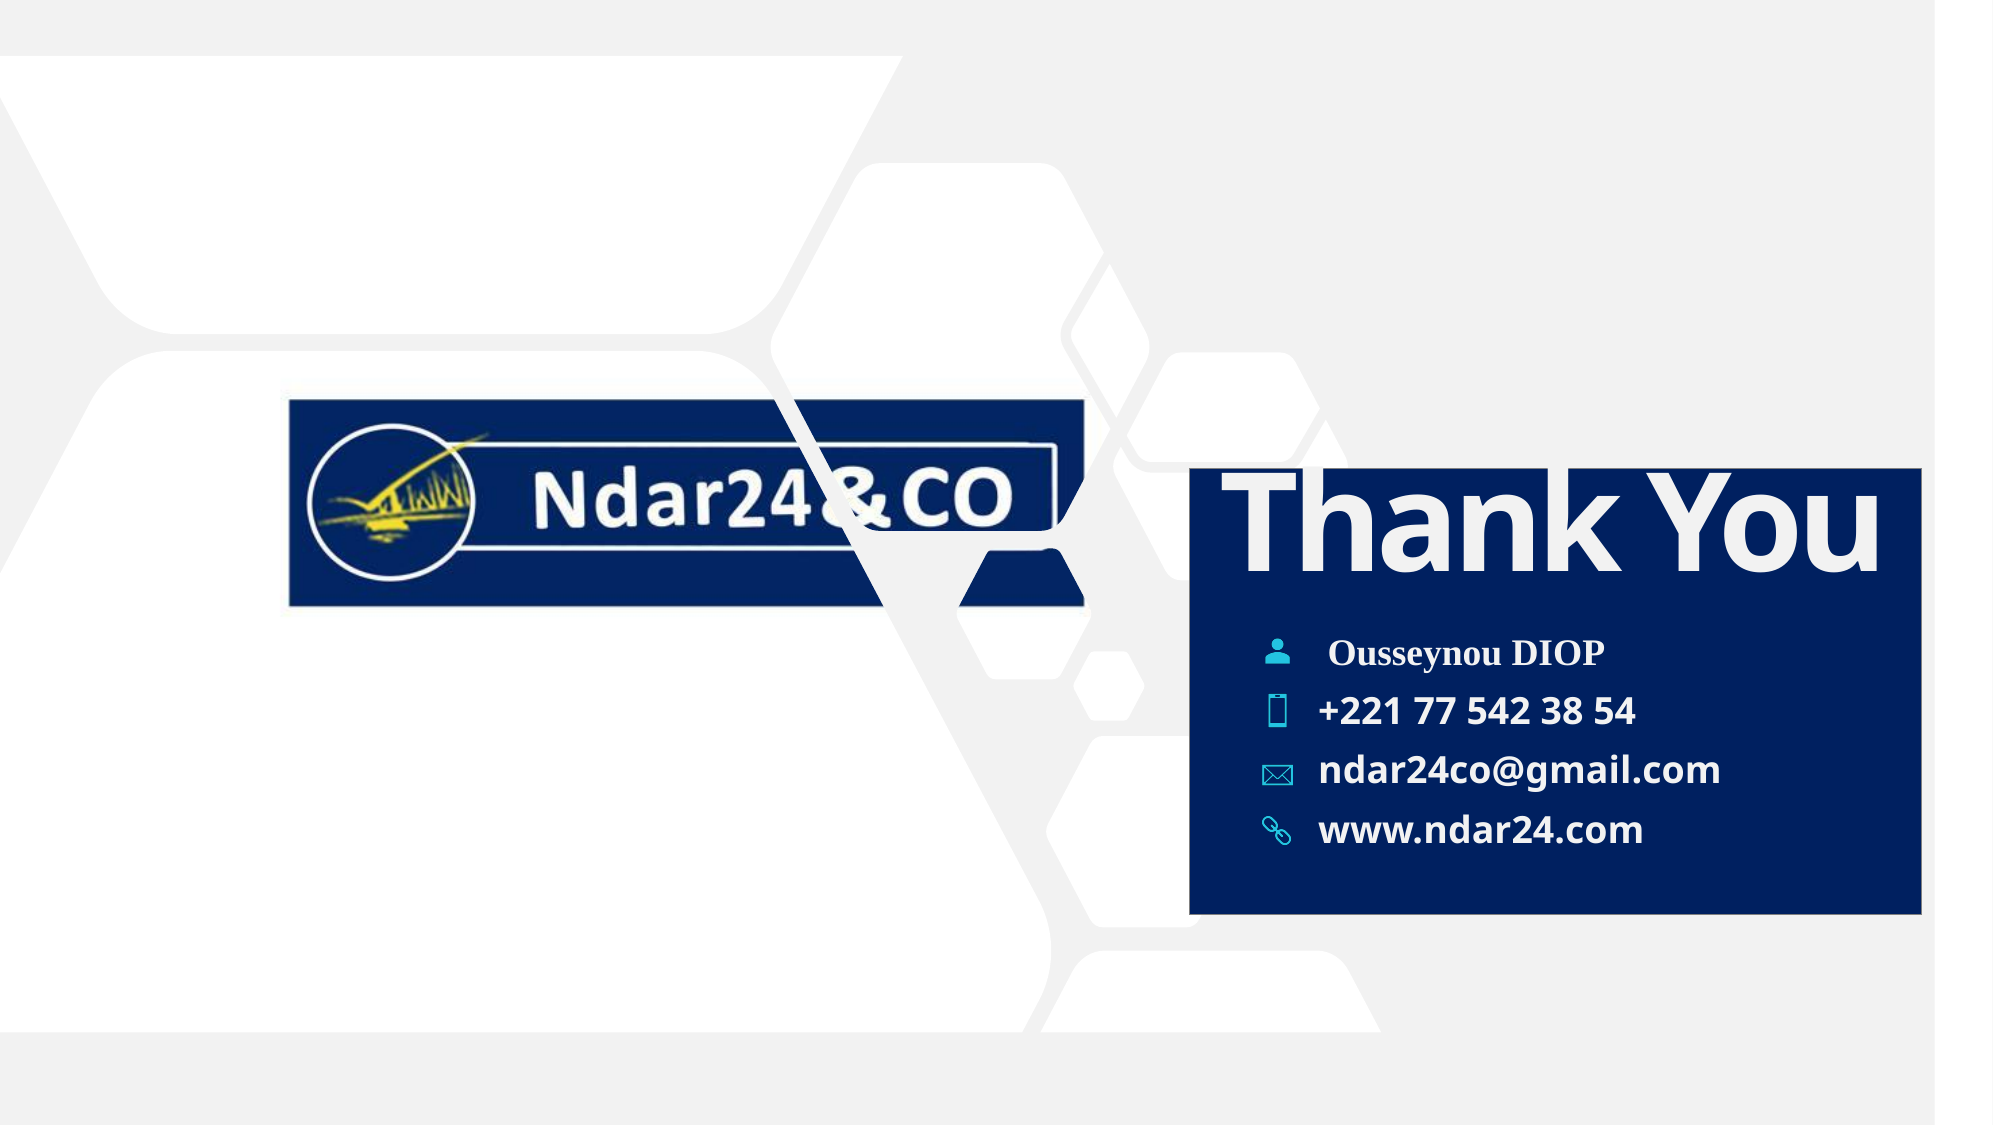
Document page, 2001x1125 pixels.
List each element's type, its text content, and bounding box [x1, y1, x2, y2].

list www.ndar24.com [1382, 810, 1896, 858]
title Thank You [1382, 468, 1922, 915]
picture [0, 55, 1382, 1033]
list Ousseynou DIOP [1382, 633, 1896, 681]
list +221 77 542 38 54 [1382, 692, 1896, 740]
list ndar24co@gmail.com [1382, 751, 1896, 799]
